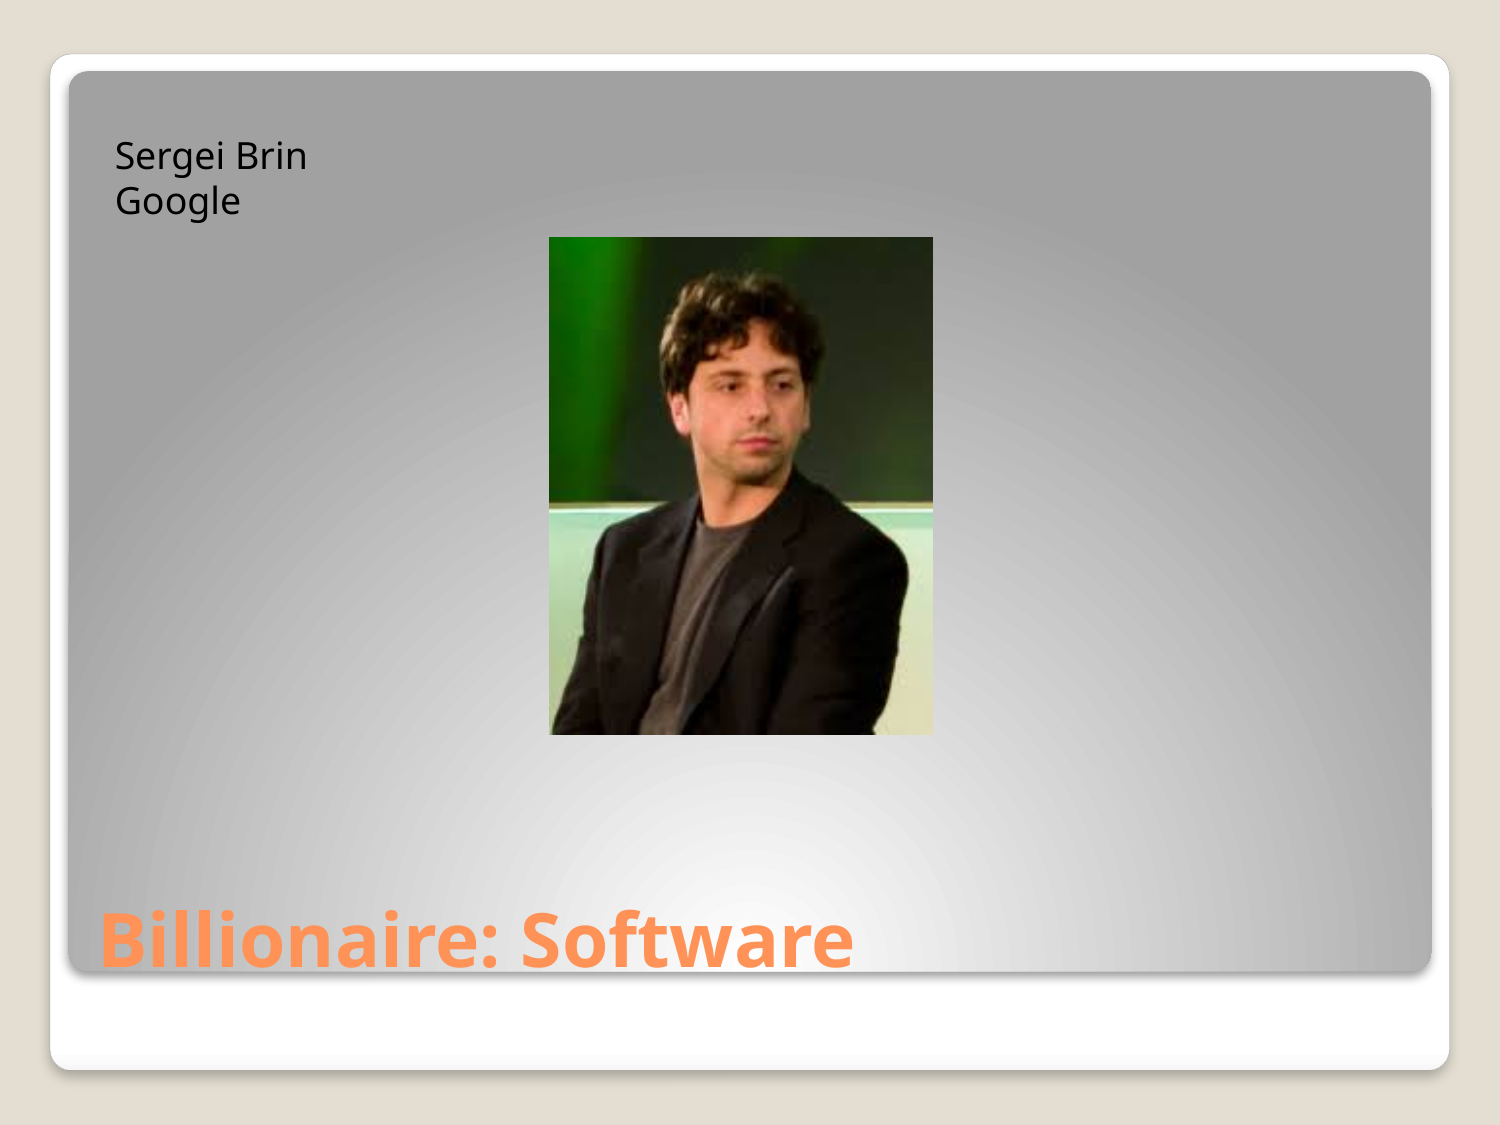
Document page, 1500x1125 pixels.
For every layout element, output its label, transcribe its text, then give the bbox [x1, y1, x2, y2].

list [549, 237, 933, 736]
text_box Sergei Brin Google [99, 124, 450, 230]
title Billionaire: Software [82, 817, 1425, 990]
